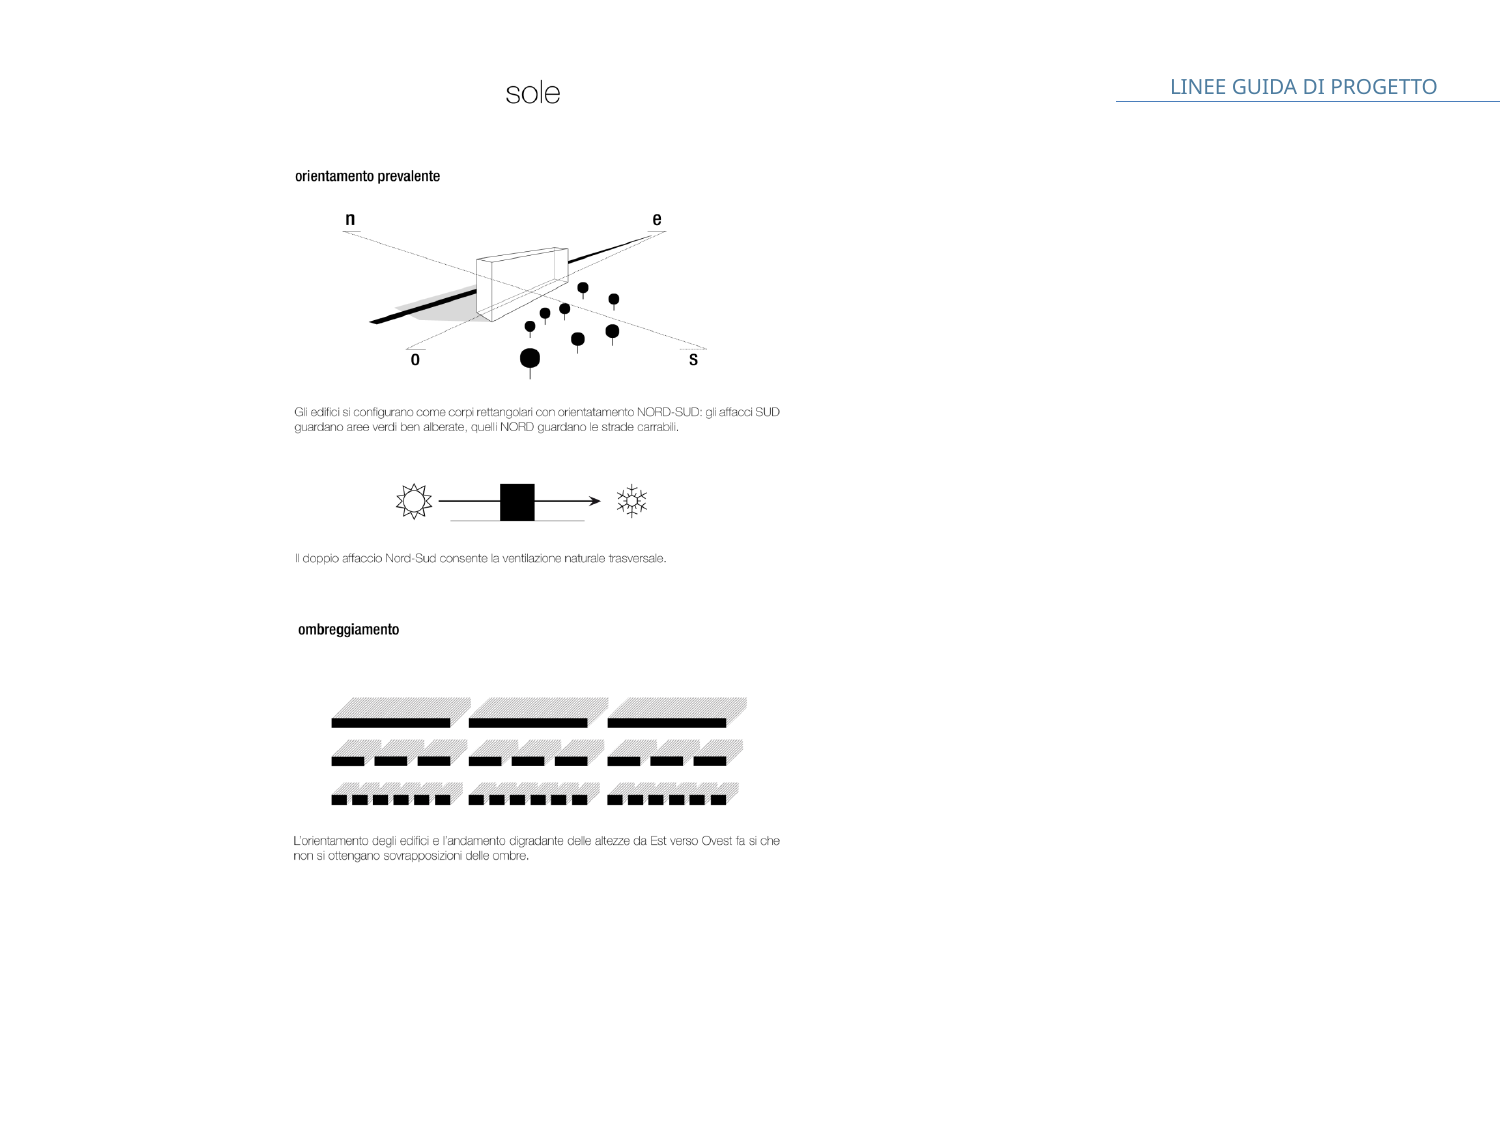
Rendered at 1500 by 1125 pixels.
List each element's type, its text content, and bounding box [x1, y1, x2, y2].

picture [253, 23, 850, 1095]
text_box LINEE GUIDA DI PROGETTO [1045, 66, 1453, 107]
